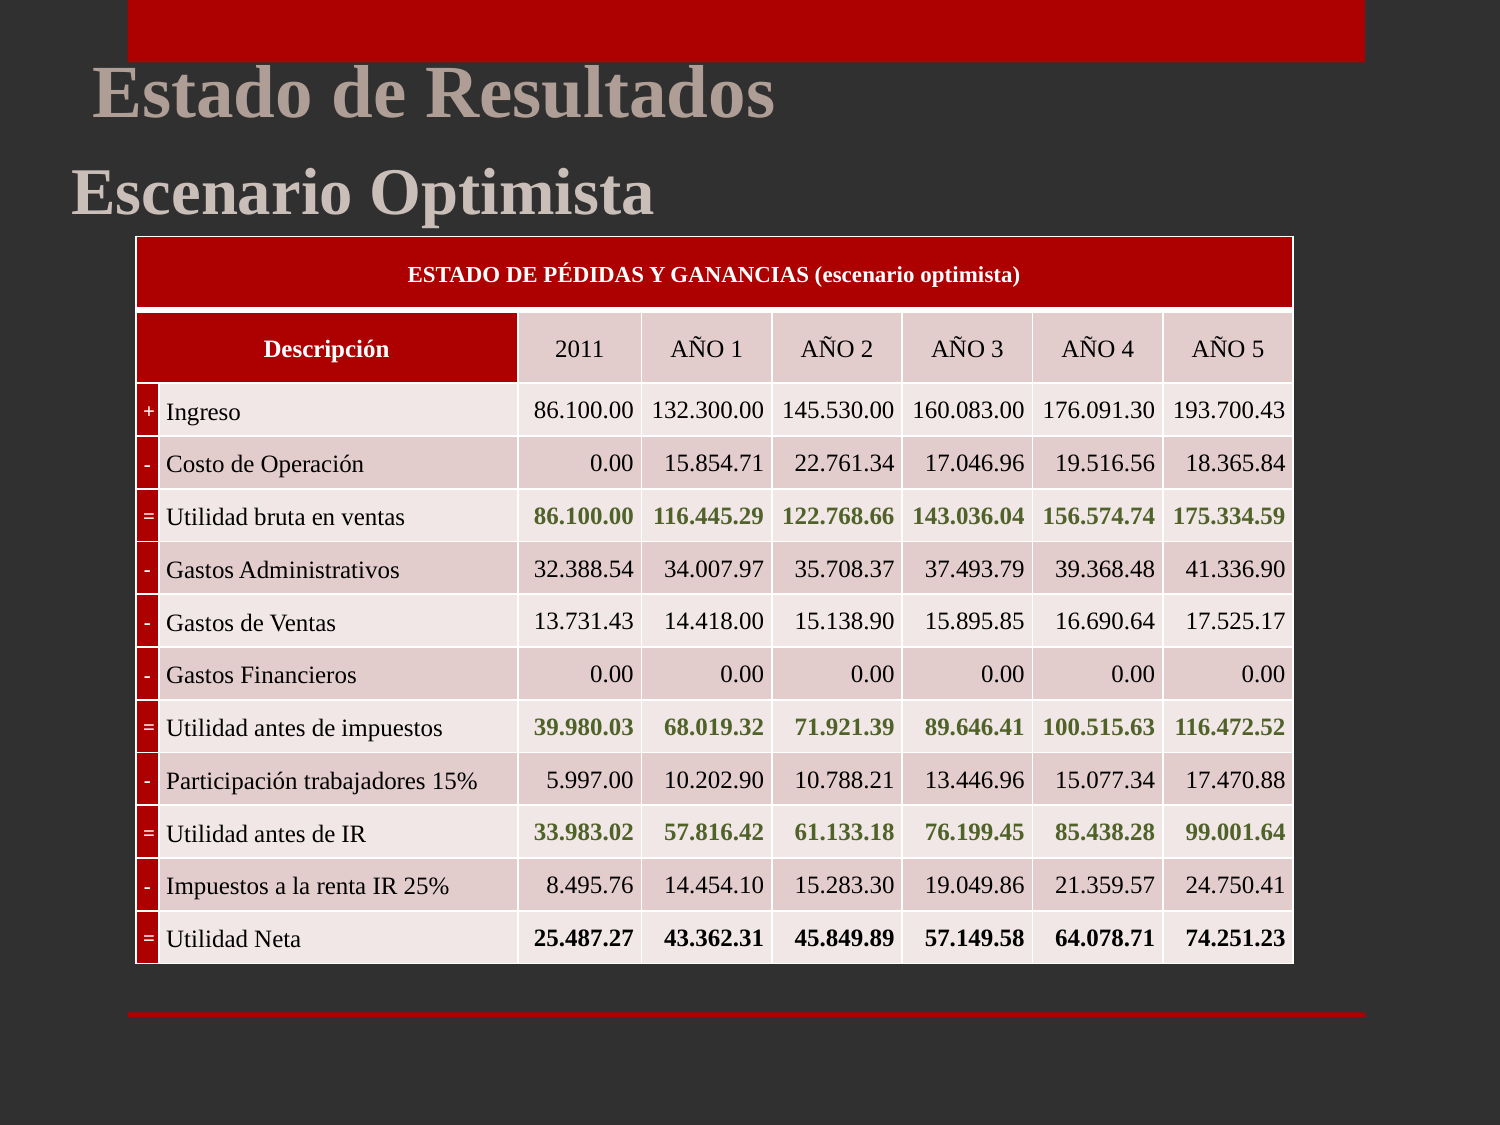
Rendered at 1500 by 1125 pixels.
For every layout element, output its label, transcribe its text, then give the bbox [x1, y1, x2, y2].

table_cell Descripción [137, 313, 517, 382]
table_cell 35.708.37 [773, 542, 901, 593]
table_cell AÑO 3 [903, 313, 1032, 382]
table_cell 176.091.30 [1033, 384, 1162, 435]
table_cell 19.516.56 [1033, 437, 1162, 488]
table_cell 18.365.84 [1164, 437, 1292, 488]
table_cell 99.001.64 [1164, 806, 1292, 857]
table_cell 41.336.90 [1164, 542, 1292, 593]
table_cell 21.359.57 [1033, 859, 1162, 910]
table_cell 45.849.89 [773, 912, 901, 963]
table_cell 24.750.41 [1164, 859, 1292, 910]
table_cell 57.816.42 [642, 806, 771, 857]
table_cell Participación trabajadores 15% [160, 753, 517, 804]
table_cell AÑO 5 [1164, 313, 1292, 382]
table_cell 57.149.58 [903, 912, 1032, 963]
table_cell - [137, 753, 158, 804]
table_cell 122.768.66 [773, 490, 901, 541]
table_cell 17.525.17 [1164, 595, 1292, 646]
table_cell = [137, 490, 158, 541]
table_cell 0.00 [519, 437, 641, 488]
table_cell Costo de Operación [160, 437, 517, 488]
table_cell 33.983.02 [519, 806, 641, 857]
table_cell 16.690.64 [1033, 595, 1162, 646]
table_cell 0.00 [642, 648, 771, 699]
table_cell 116.445.29 [642, 490, 771, 541]
table_cell 5.997.00 [519, 753, 641, 804]
table_cell 39.980.03 [519, 701, 641, 752]
table_cell - [137, 542, 158, 593]
table_cell Utilidad antes de impuestos [160, 701, 517, 752]
table_cell 17.470.88 [1164, 753, 1292, 804]
table_cell 0.00 [519, 648, 641, 699]
table_cell Gastos Administrativos [160, 542, 517, 593]
table_cell 13.731.43 [519, 595, 641, 646]
table_cell = [137, 806, 158, 857]
table_cell 85.438.28 [1033, 806, 1162, 857]
table_cell 15.895.85 [903, 595, 1032, 646]
table_cell Utilidad antes de IR [160, 806, 517, 857]
table_cell 19.049.86 [903, 859, 1032, 910]
table_cell Gastos de Ventas [160, 595, 517, 646]
table_cell 43.362.31 [642, 912, 771, 963]
table_cell - [137, 859, 158, 910]
table_cell 15.283.30 [773, 859, 901, 910]
table_cell 39.368.48 [1033, 542, 1162, 593]
table_cell 61.133.18 [773, 806, 901, 857]
table_cell 22.761.34 [773, 437, 901, 488]
text_box Escenario Optimista [56, 140, 671, 236]
table_cell 143.036.04 [903, 490, 1032, 541]
table_cell = [137, 701, 158, 752]
table_cell - [137, 437, 158, 488]
table_cell Ingreso [160, 384, 517, 435]
table_cell Utilidad bruta en ventas [160, 490, 517, 541]
table_cell 76.199.45 [903, 806, 1032, 857]
table_cell 86.100.00 [519, 384, 641, 435]
table_cell = [137, 912, 158, 963]
table_cell 15.854.71 [642, 437, 771, 488]
table_cell 175.334.59 [1164, 490, 1292, 541]
table_cell 17.046.96 [903, 437, 1032, 488]
table_cell 34.007.97 [642, 542, 771, 593]
table_cell 64.078.71 [1033, 912, 1162, 963]
table_cell 15.138.90 [773, 595, 901, 646]
table_cell 0.00 [903, 648, 1032, 699]
table_cell 37.493.79 [903, 542, 1032, 593]
table_cell 13.446.96 [903, 753, 1032, 804]
table_cell 10.788.21 [773, 753, 901, 804]
table_cell AÑO 4 [1033, 313, 1162, 382]
table_cell 89.646.41 [903, 701, 1032, 752]
table_cell 74.251.23 [1164, 912, 1292, 963]
table_cell - [137, 648, 158, 699]
table_cell 15.077.34 [1033, 753, 1162, 804]
table_cell 71.921.39 [773, 701, 901, 752]
table_cell 10.202.90 [642, 753, 771, 804]
table_header ESTADO DE PÉDIDAS Y GANANCIAS (escenario optimista) [137, 237, 1292, 307]
table_cell Utilidad Neta [160, 912, 517, 963]
table_cell 14.418.00 [642, 595, 771, 646]
table_cell AÑO 1 [642, 313, 771, 382]
table_cell 0.00 [1164, 648, 1292, 699]
table_cell Gastos Financieros [160, 648, 517, 699]
table_cell AÑO 2 [773, 313, 901, 382]
table_cell 8.495.76 [519, 859, 641, 910]
table_cell 132.300.00 [642, 384, 771, 435]
table_cell 14.454.10 [642, 859, 771, 910]
table_cell 116.472.52 [1164, 701, 1292, 752]
text_box Estado de Resultados [77, 35, 791, 140]
table_cell - [137, 595, 158, 646]
table_cell 160.083.00 [903, 384, 1032, 435]
table_cell 100.515.63 [1033, 701, 1162, 752]
table_cell 193.700.43 [1164, 384, 1292, 435]
table_cell 25.487.27 [519, 912, 641, 963]
table_cell 0.00 [1033, 648, 1162, 699]
table_cell Impuestos a la renta IR 25% [160, 859, 517, 910]
table_cell 145.530.00 [773, 384, 901, 435]
table_cell + [137, 384, 158, 435]
table_cell 32.388.54 [519, 542, 641, 593]
table_cell 0.00 [773, 648, 901, 699]
table_cell 156.574.74 [1033, 490, 1162, 541]
table_cell 2011 [519, 313, 641, 382]
table_cell 86.100.00 [519, 490, 641, 541]
table_cell 68.019.32 [642, 701, 771, 752]
